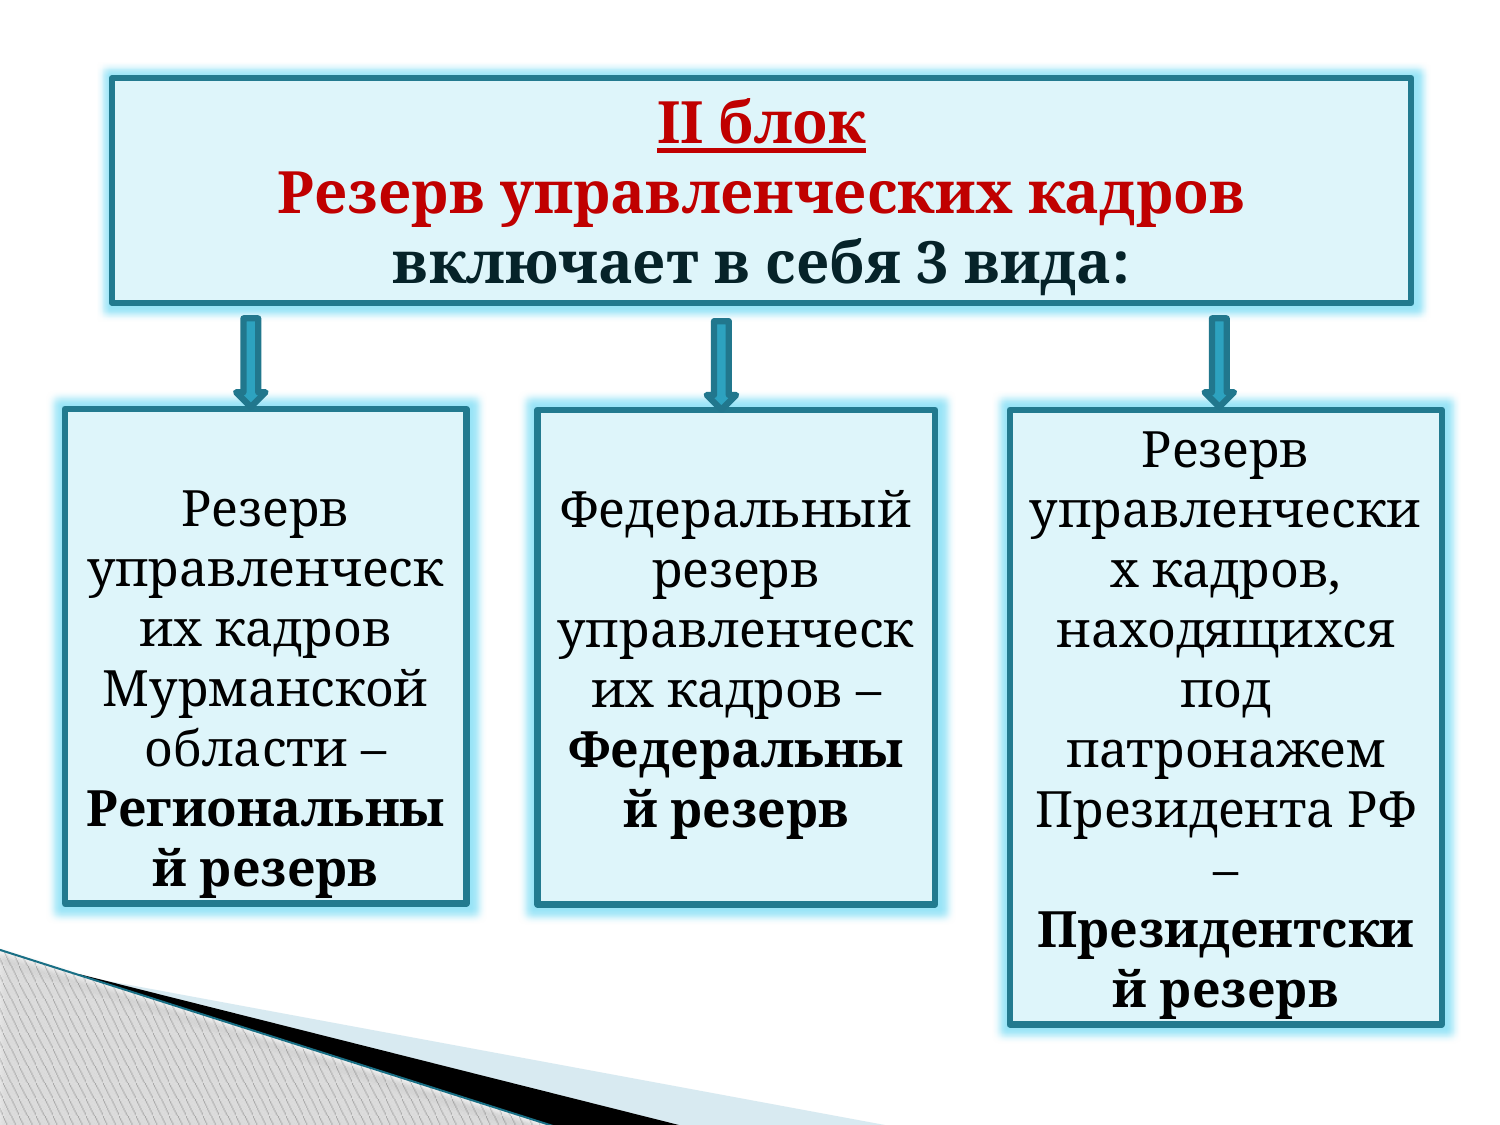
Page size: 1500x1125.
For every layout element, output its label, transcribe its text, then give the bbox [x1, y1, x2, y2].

text_box Резерв управленческих кадров, находящихся под патронажем Президента РФ – Президентский резерв [1009, 409, 1442, 1025]
text_box [1200, 313, 1239, 412]
text_box [702, 316, 741, 415]
text_box II блок Резерв управленческих кадров включает в себя 3 вида: [112, 78, 1412, 303]
text_box [231, 313, 271, 412]
text_box Федеральный резерв управленческих кадров – Федеральный резерв [537, 409, 936, 905]
text_box Резерв управленческих кадров Мурманской области – Региональный резерв [64, 408, 467, 904]
